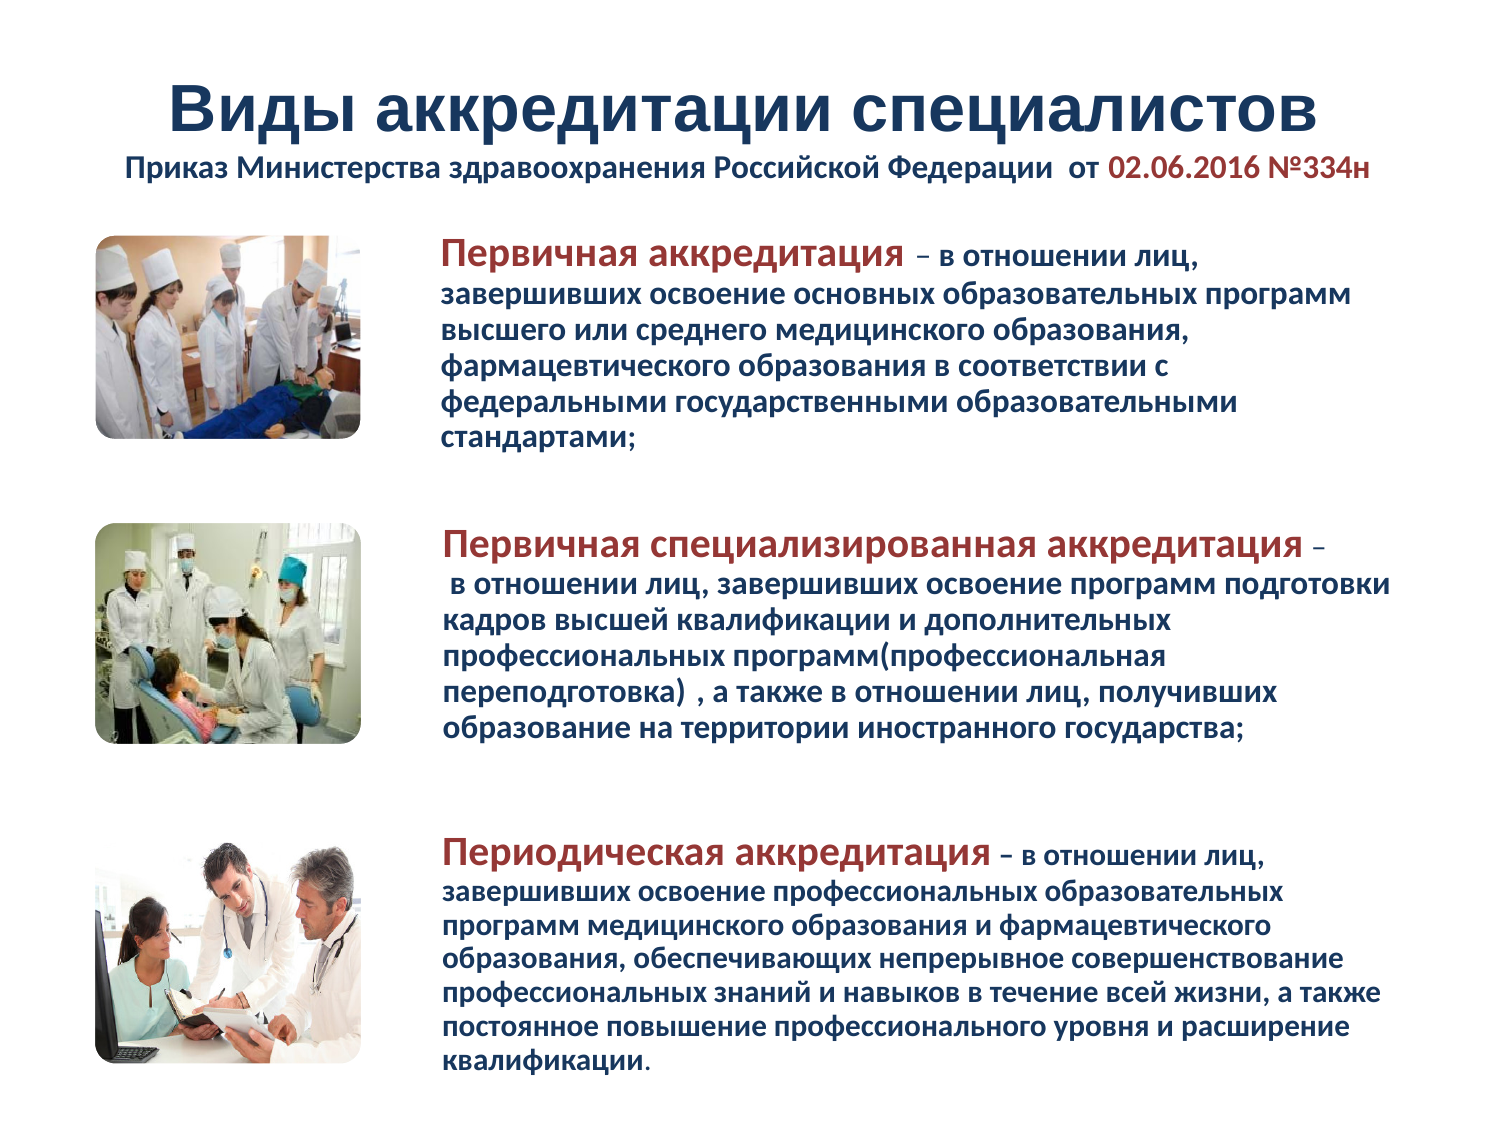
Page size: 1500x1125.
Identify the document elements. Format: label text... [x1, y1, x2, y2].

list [64, 219, 1416, 1095]
title Виды аккредитации специалистов Приказ Министерства здравоохранения Российской Федерации от 02.06.2016 №334н [76, 30, 1427, 219]
